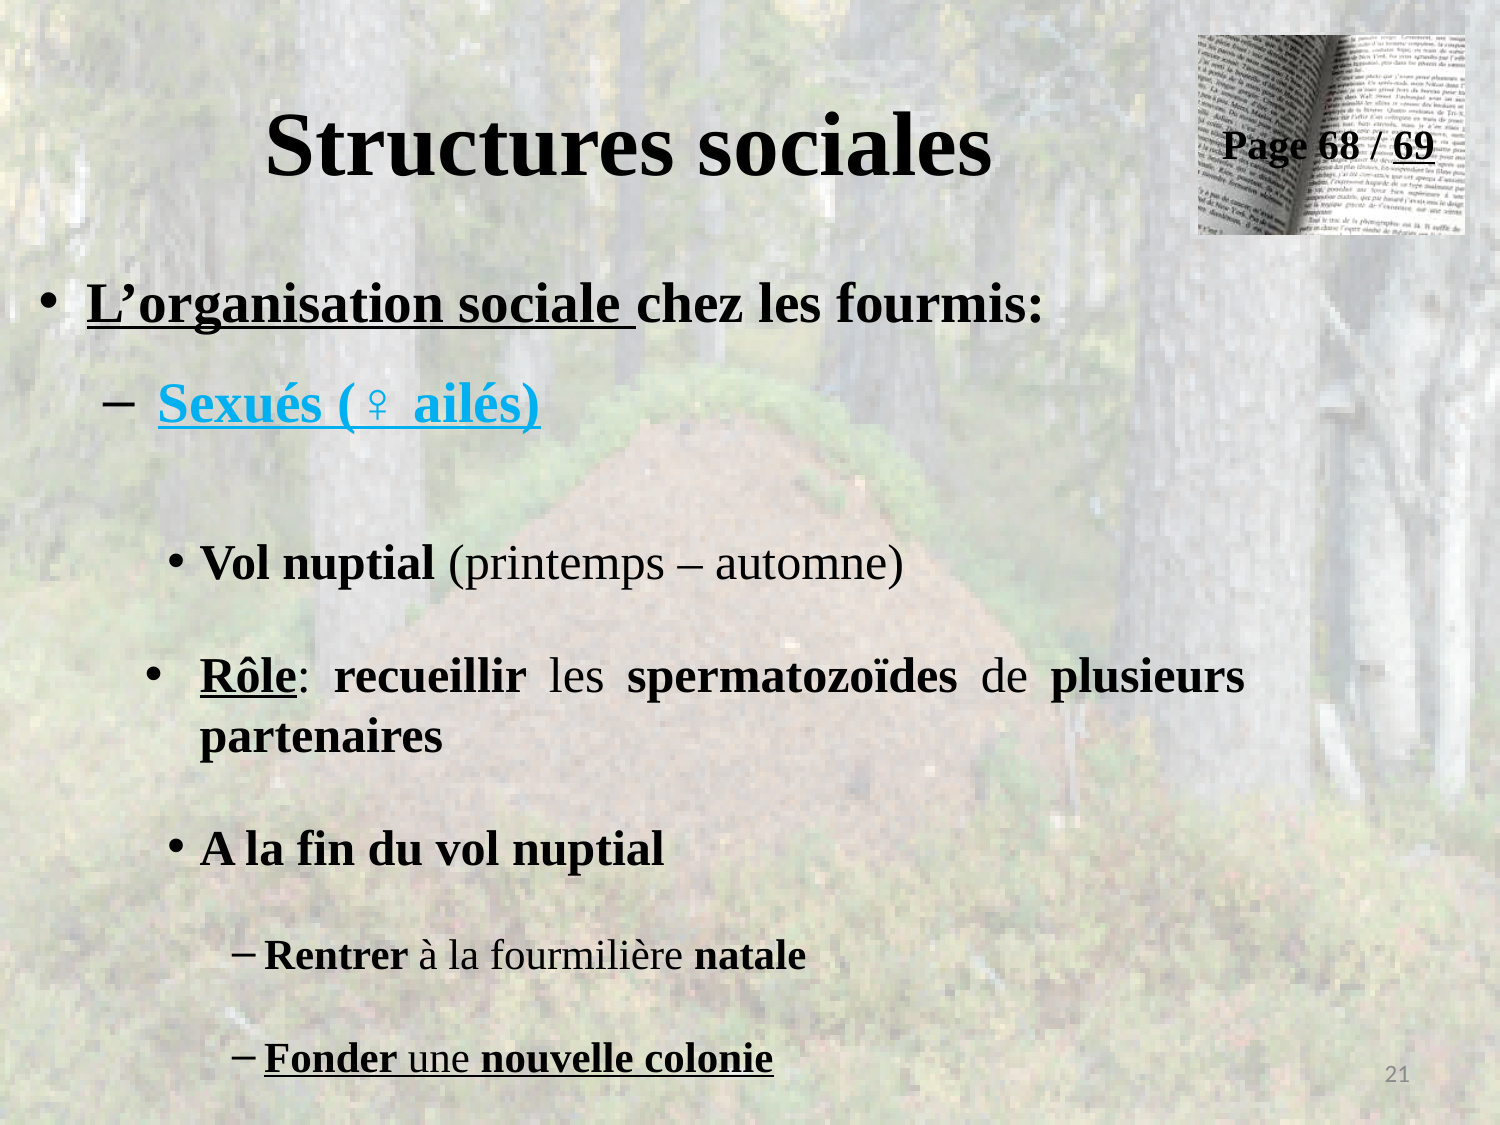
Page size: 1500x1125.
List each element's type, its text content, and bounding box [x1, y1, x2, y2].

text_box [0, 0, 1500, 1125]
slide_number 21 [1074, 1042, 1425, 1103]
list L’organisation sociale chez les fourmis: Sexués (♀ ailés) Vol nuptial (printemps – automne) Rôle: recueillir les spermatozoïdes de plusieurs partenaires A la fin du vol nuptial Rentrer à la fourmilière natale Fonder une nouvelle colonie [23, 257, 1489, 1090]
picture [1198, 34, 1466, 235]
title Structures sociales [75, 45, 1184, 233]
